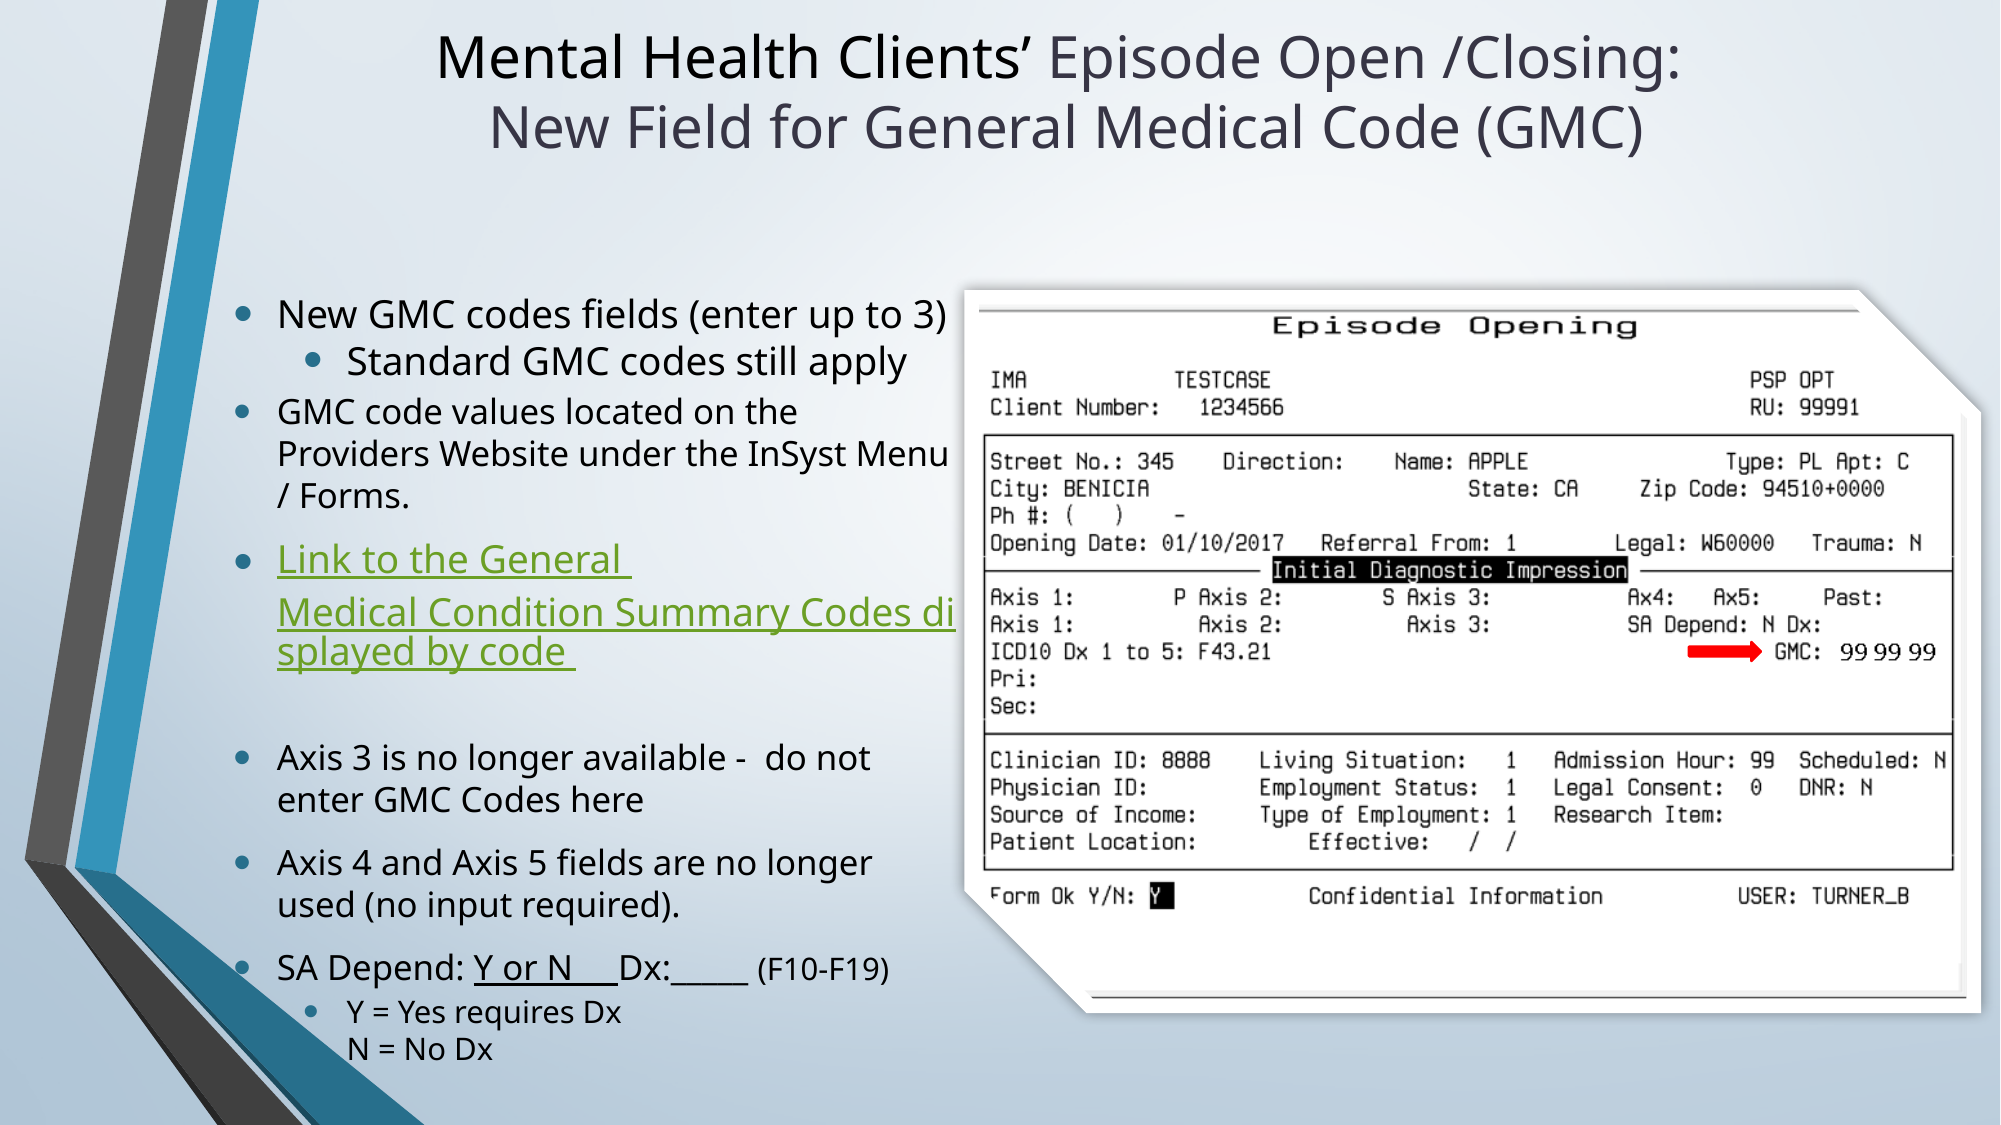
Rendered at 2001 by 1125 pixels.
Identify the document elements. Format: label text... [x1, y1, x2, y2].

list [971, 297, 1974, 1007]
title Mental Health Clients’ Episode Open /Closing: New Field for General Medical Code (GMC) [236, 0, 1881, 181]
list New GMC codes fields (enter up to 3) Standard GMC codes still apply GMC code values located on the Providers Website under the InSyst Menu / Forms. Link to the General Medical Condition Summary Codes displayed by code Axis 3 is no longer available - do not enter GMC Codes here Axis 4 and Axis 5 fields are no longer used (no input required). SA Depend: Y or N Dx:_____ (F10-F19) Y = Yes requires Dx N = No Dx [218, 282, 972, 1082]
